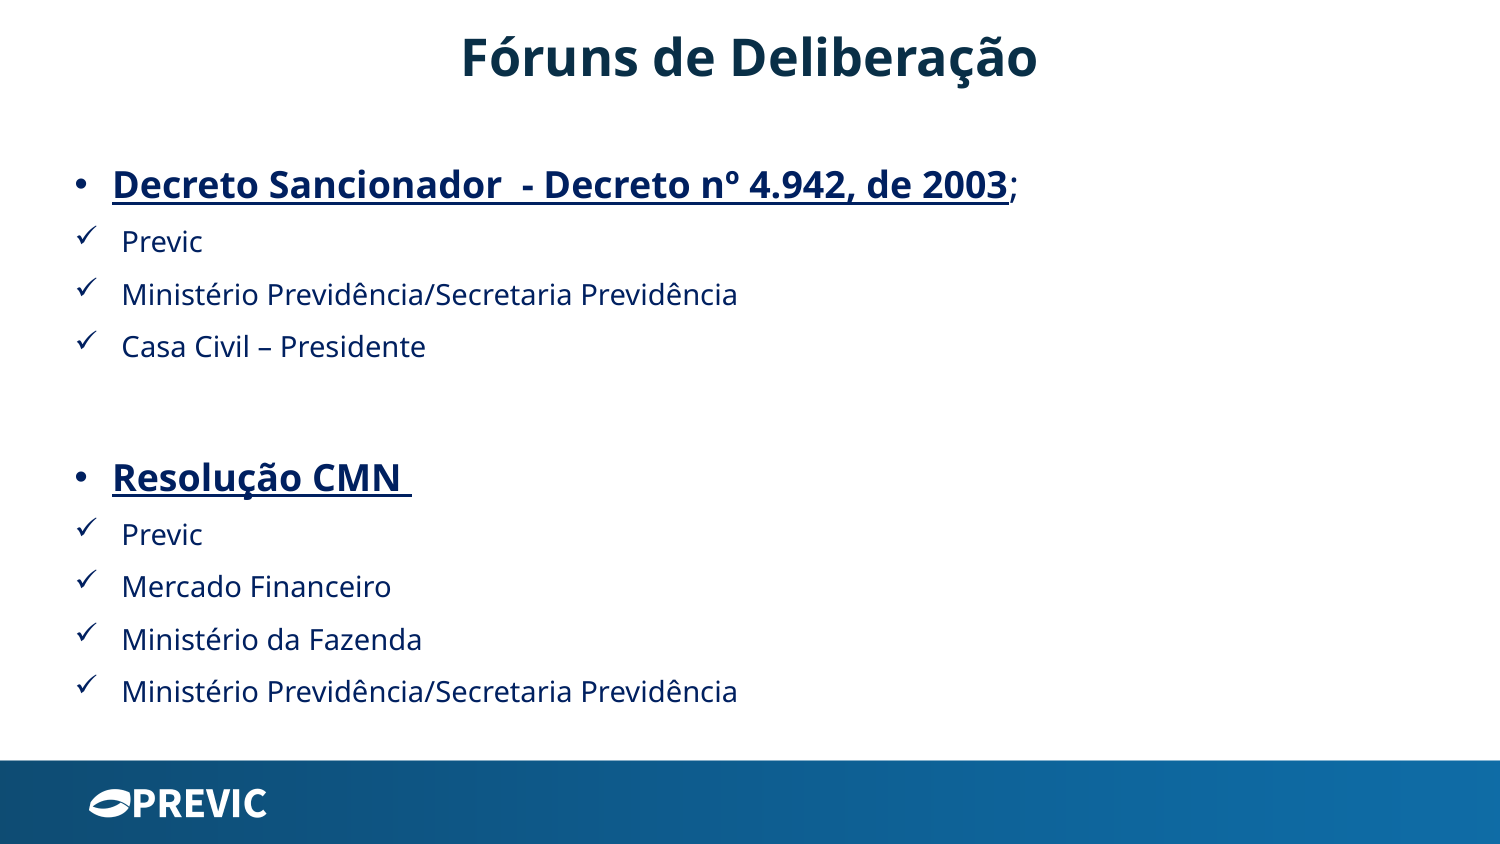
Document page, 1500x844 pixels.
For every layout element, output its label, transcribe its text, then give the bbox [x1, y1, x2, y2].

text_box Fóruns de Deliberação [40, 17, 1460, 95]
text_box Decreto Sancionador - Decreto nº 4.942, de 2003; Previc Ministério Previdência/Secretaria Previdência Casa Civil – Presidente Resolução CMN Previc Mercado Financeiro Ministério da Fazenda Ministério Previdência/Secretaria Previdência [74, 138, 1401, 844]
picture [0, 0, 1500, 844]
